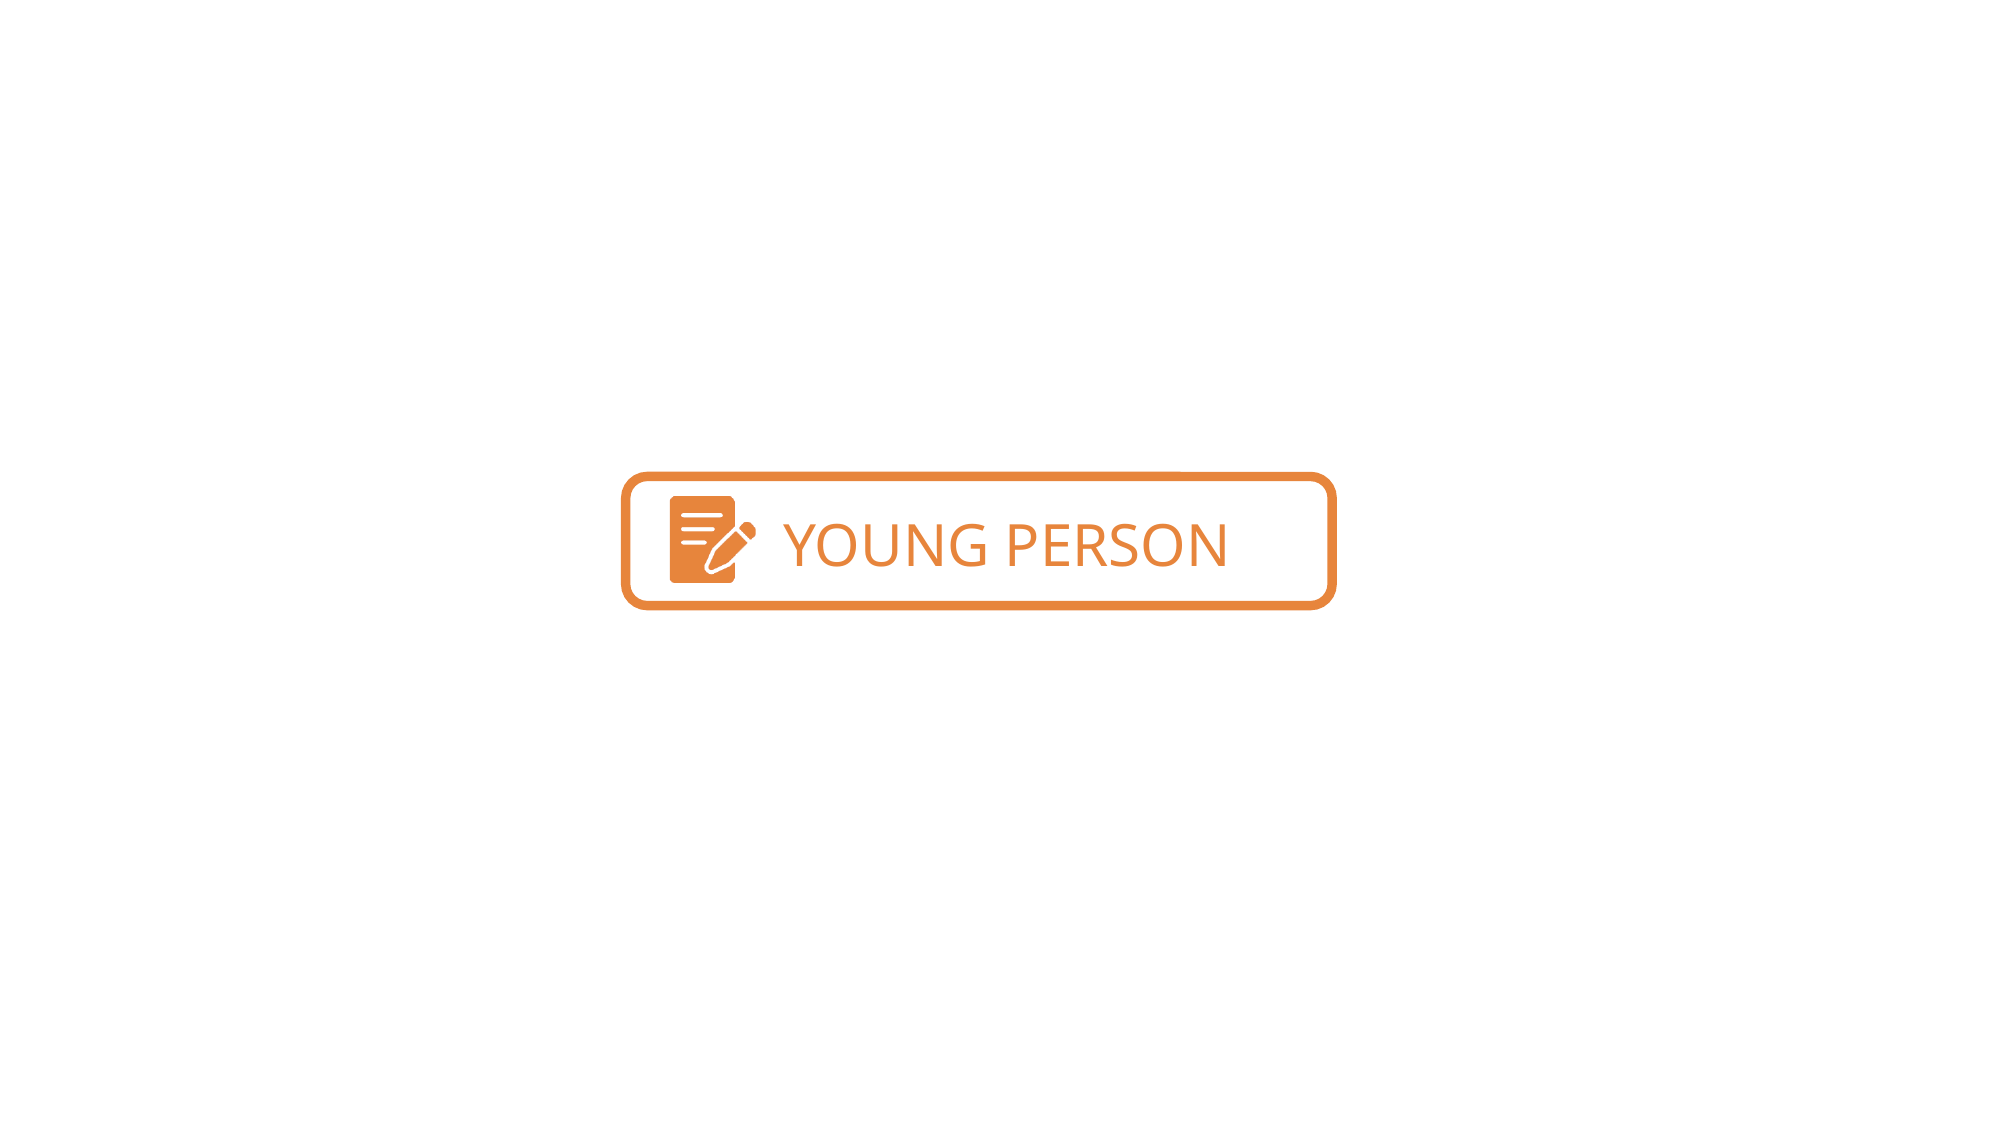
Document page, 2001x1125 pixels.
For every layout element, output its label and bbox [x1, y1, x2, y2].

text_box [624, 475, 1334, 607]
text_box [669, 496, 756, 583]
